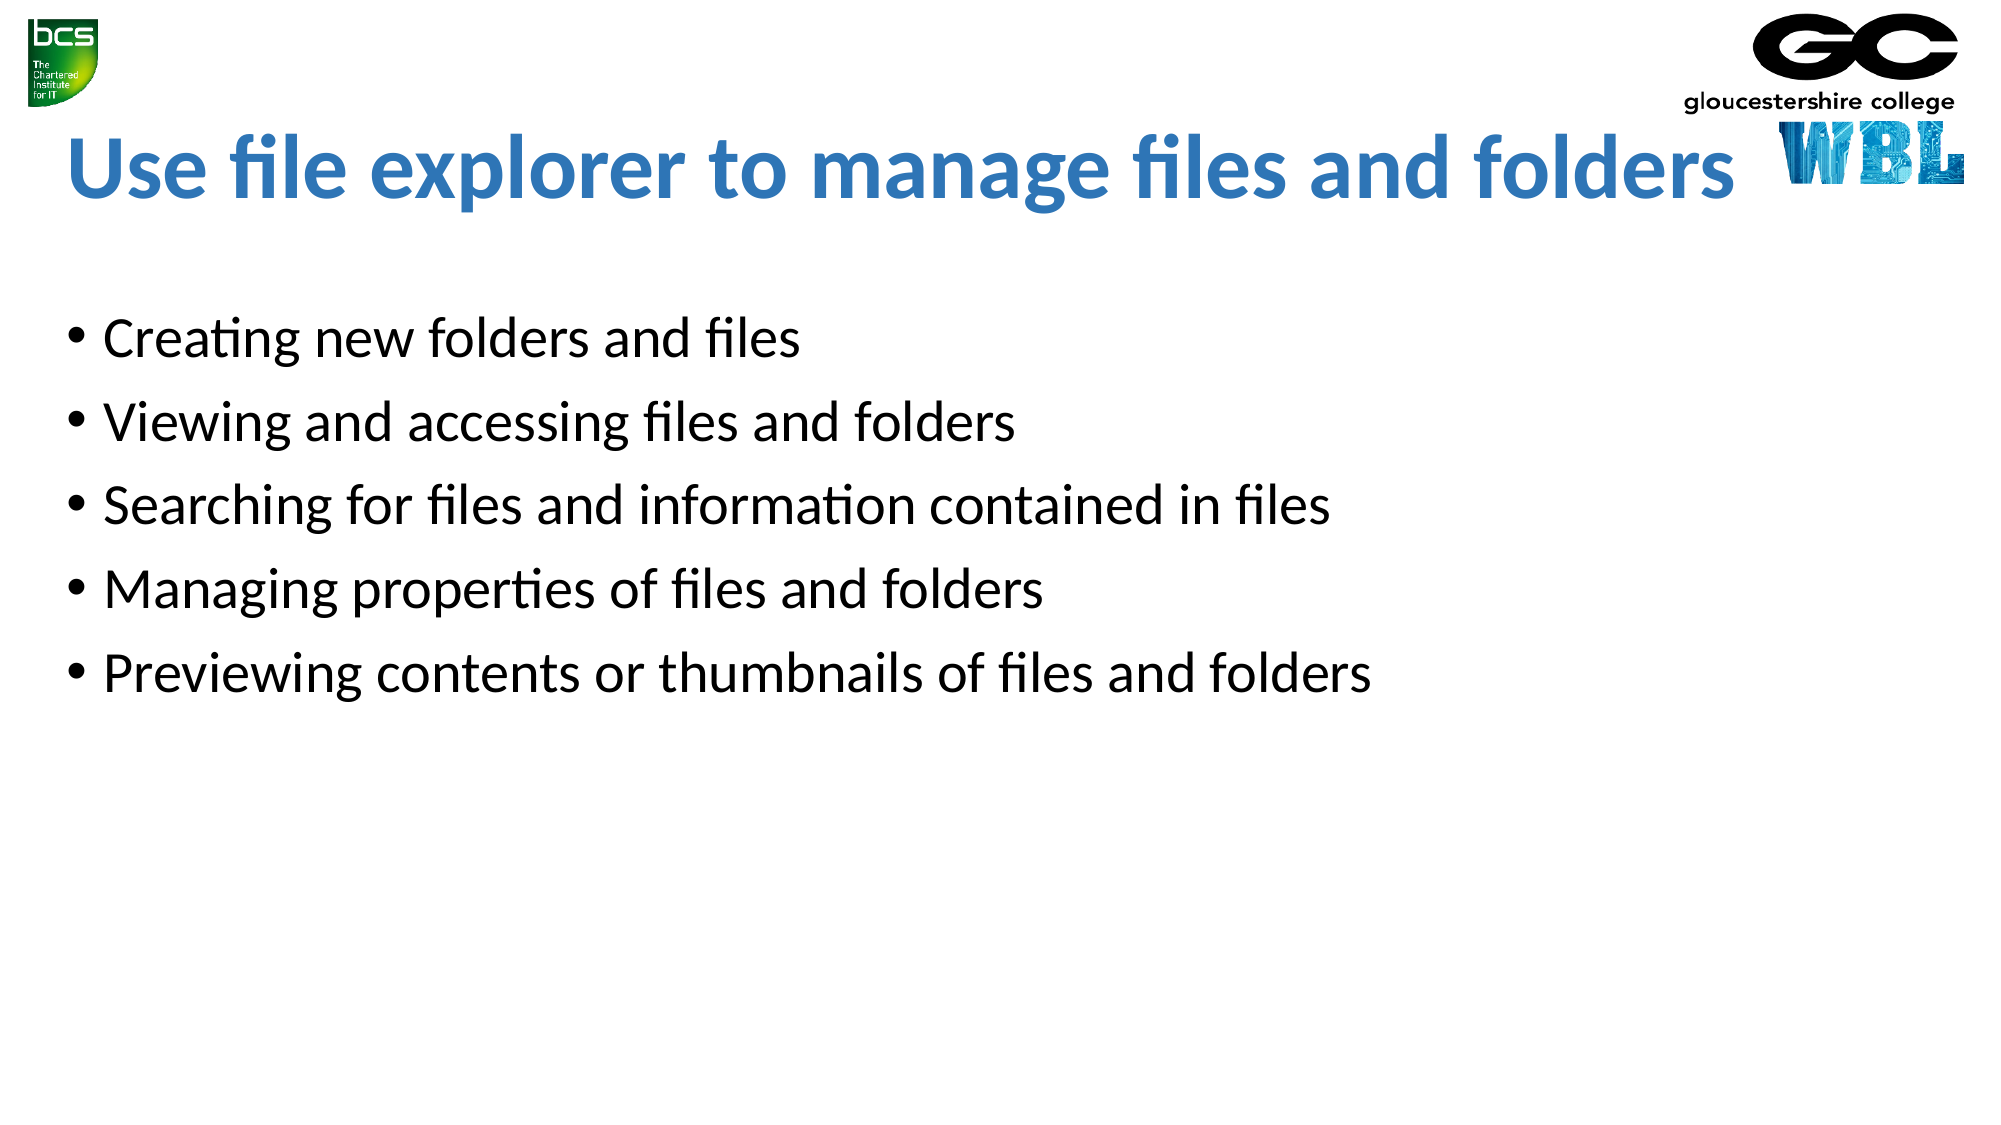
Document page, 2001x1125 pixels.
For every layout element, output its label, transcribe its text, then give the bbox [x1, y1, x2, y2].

picture [1674, 5, 1964, 155]
picture [28, 19, 98, 107]
picture [1953, 163, 1959, 172]
list Creating new folders and files Viewing and accessing files and folders Searching for files and information contained in files Managing properties of files and folders Previewing contents or thumbnails of files and folders [51, 299, 1953, 1110]
title Use file explorer to manage files and folders [51, 59, 1953, 278]
